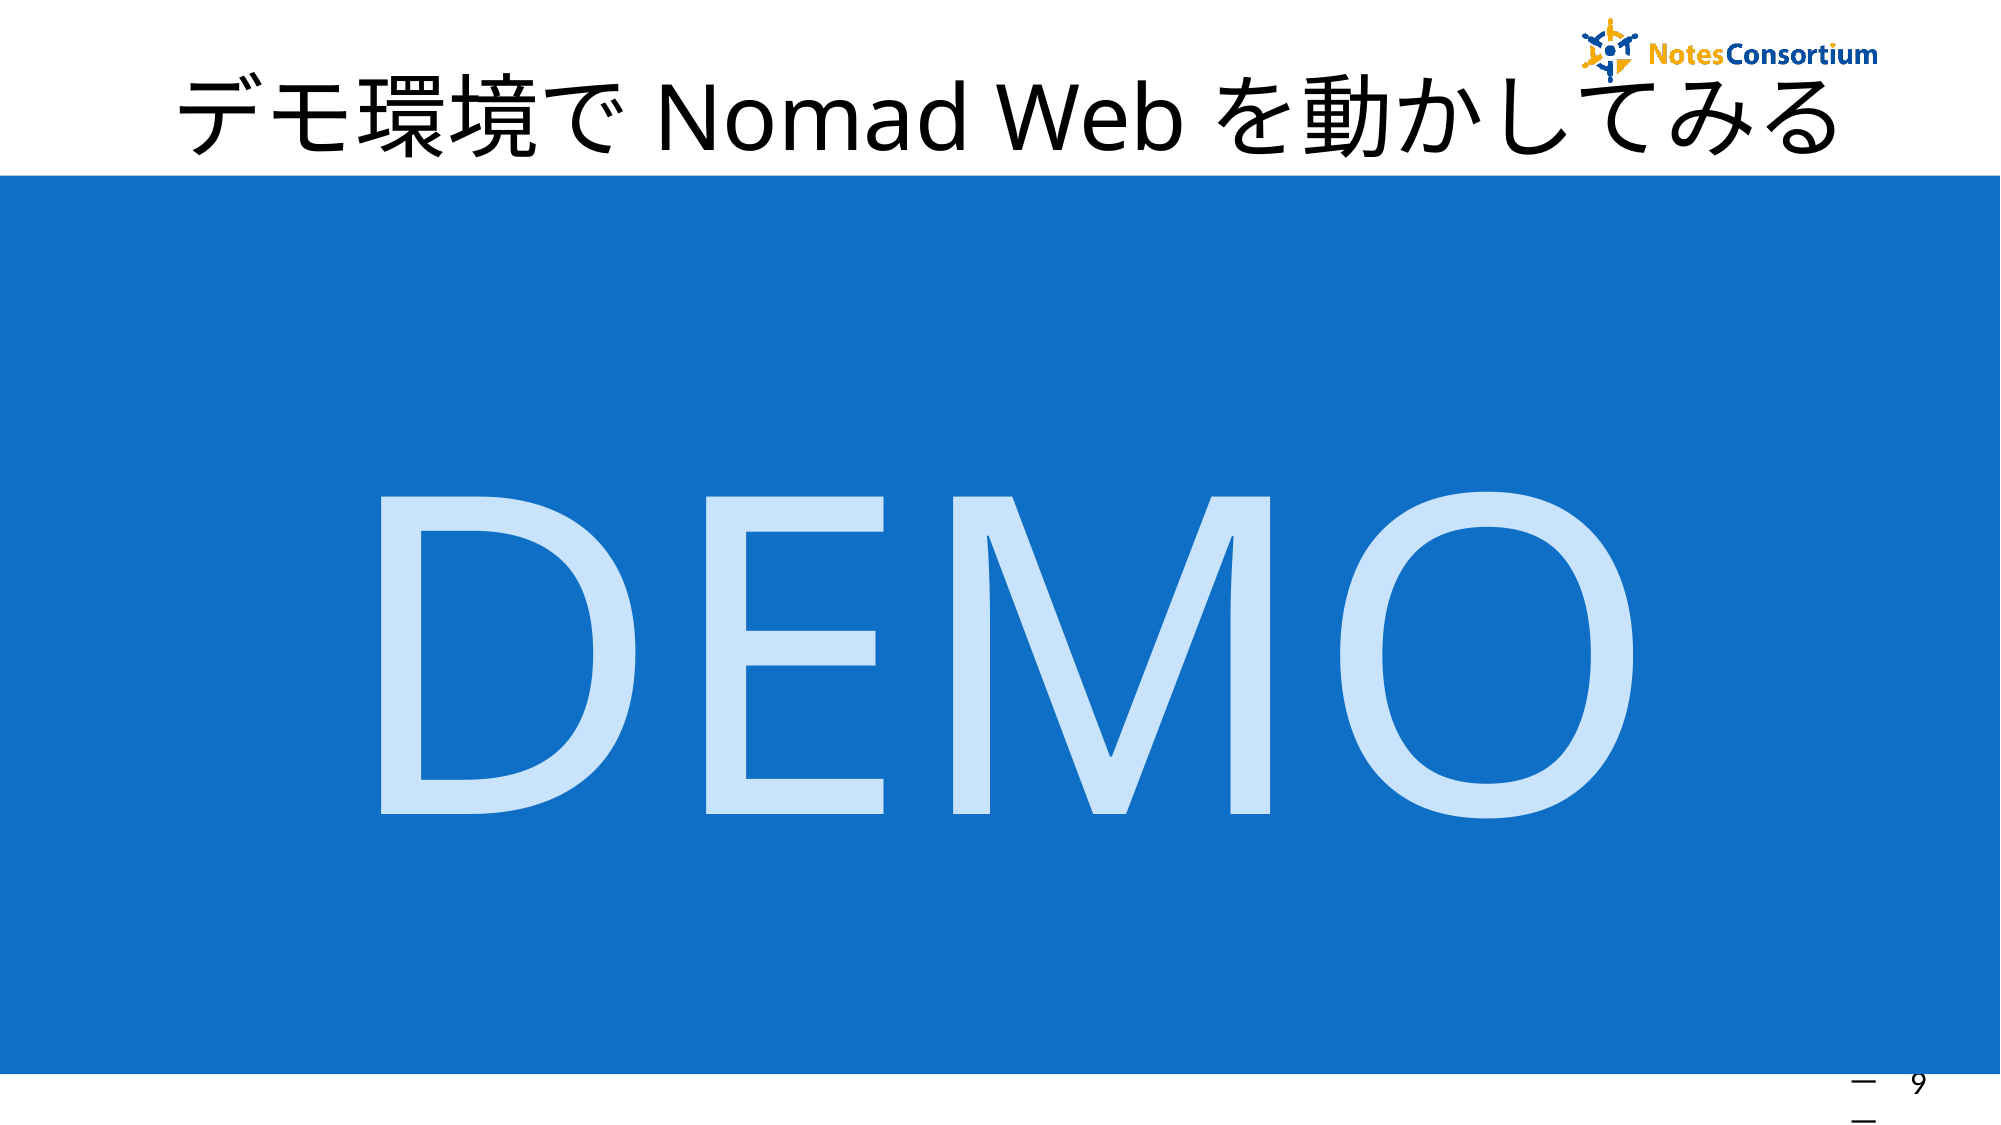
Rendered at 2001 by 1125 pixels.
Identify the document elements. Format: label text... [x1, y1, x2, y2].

picture [1582, 18, 1877, 63]
list DEMO [0, 175, 2000, 1075]
slide_number － 9 － [1832, 1075, 1971, 1125]
title デモ環境でNomad Webを動かしてみる [157, 63, 1961, 161]
